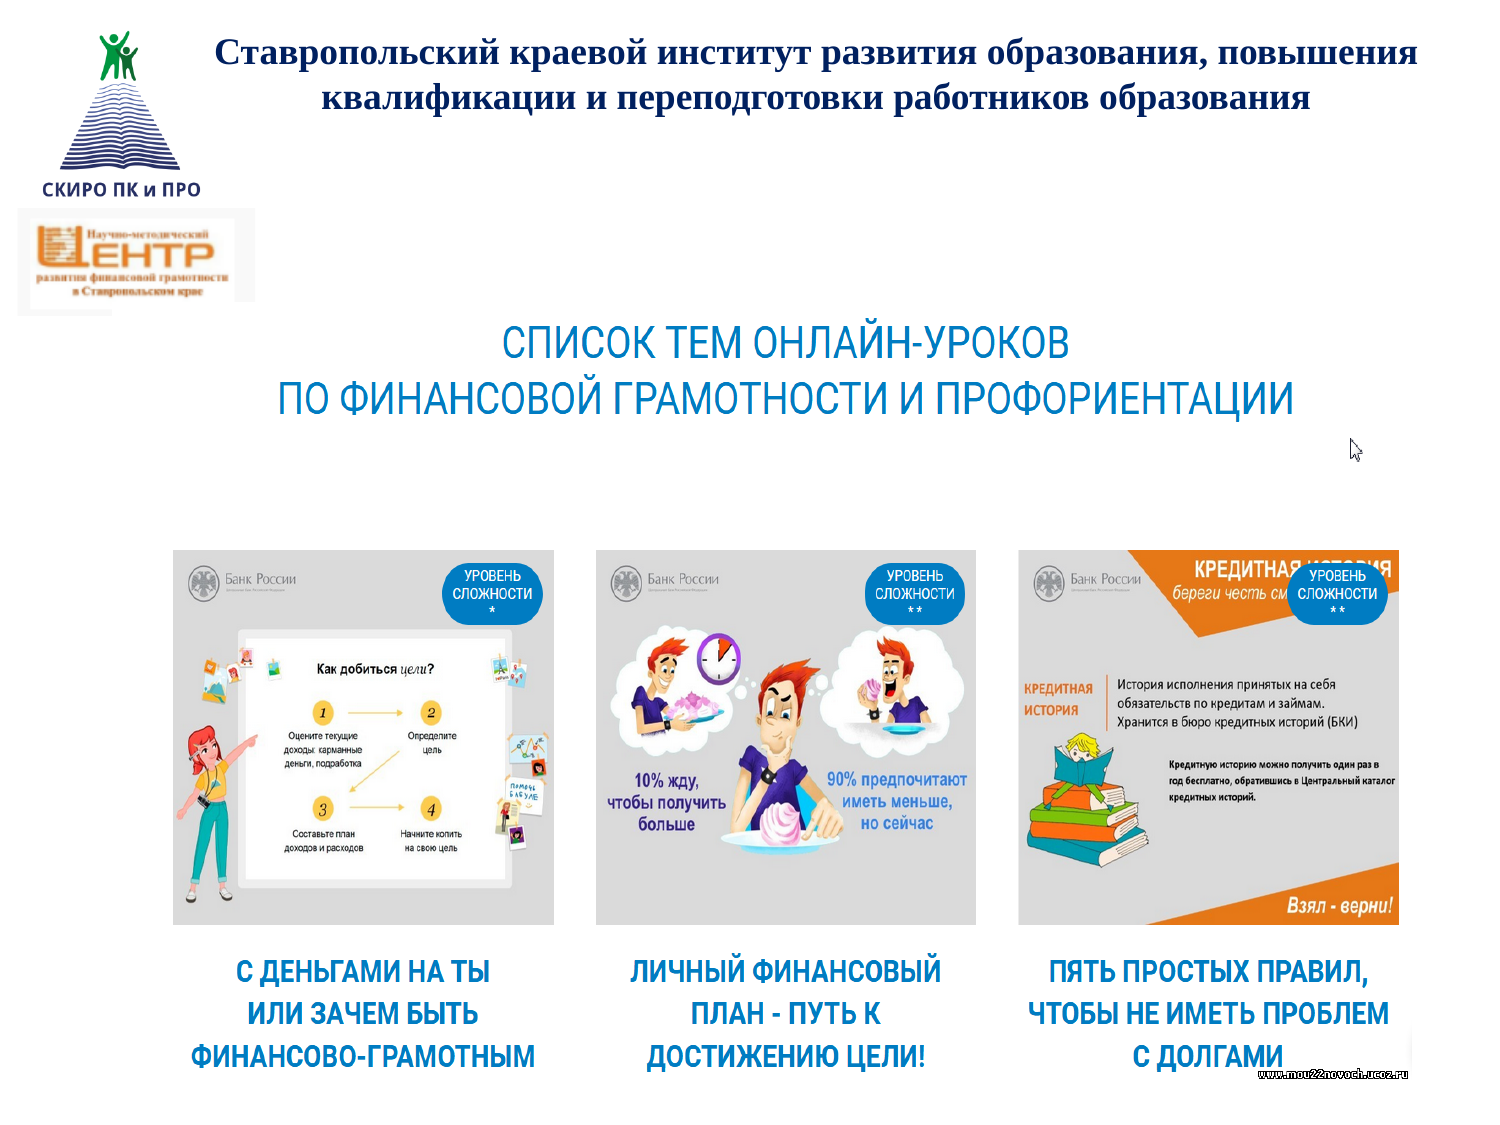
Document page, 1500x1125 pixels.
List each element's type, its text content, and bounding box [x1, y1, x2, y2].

picture [17, 207, 1412, 1083]
picture [40, 30, 201, 201]
text_box Ставропольский краевой институт развития образования, повышения квалификации и переподготовки работников образования [178, 19, 1455, 125]
